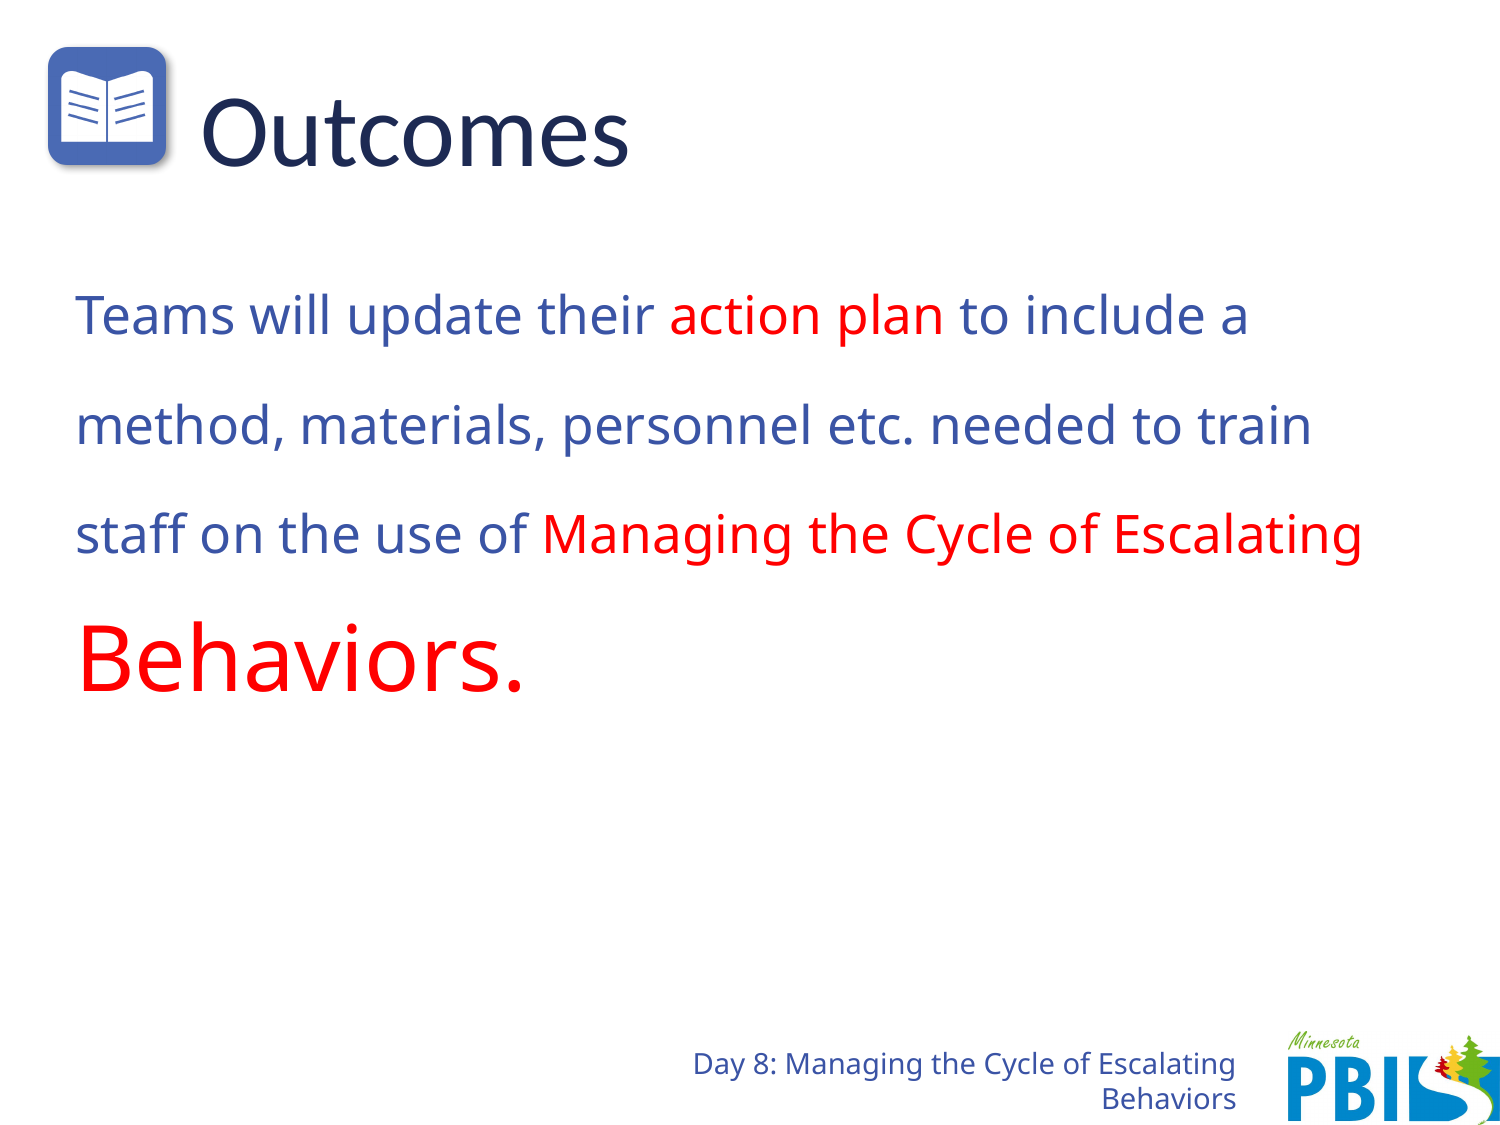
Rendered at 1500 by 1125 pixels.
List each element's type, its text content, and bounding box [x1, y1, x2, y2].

list Teams will update their action plan to include a method, materials, personnel etc. needed to train staff on the use of Managing the Cycle of Escalating Behaviors. [59, 262, 1415, 1032]
title Outcomes [200, 37, 1347, 188]
picture [1288, 1031, 1500, 1125]
picture [1301, 1068, 1312, 1085]
picture [48, 46, 166, 165]
